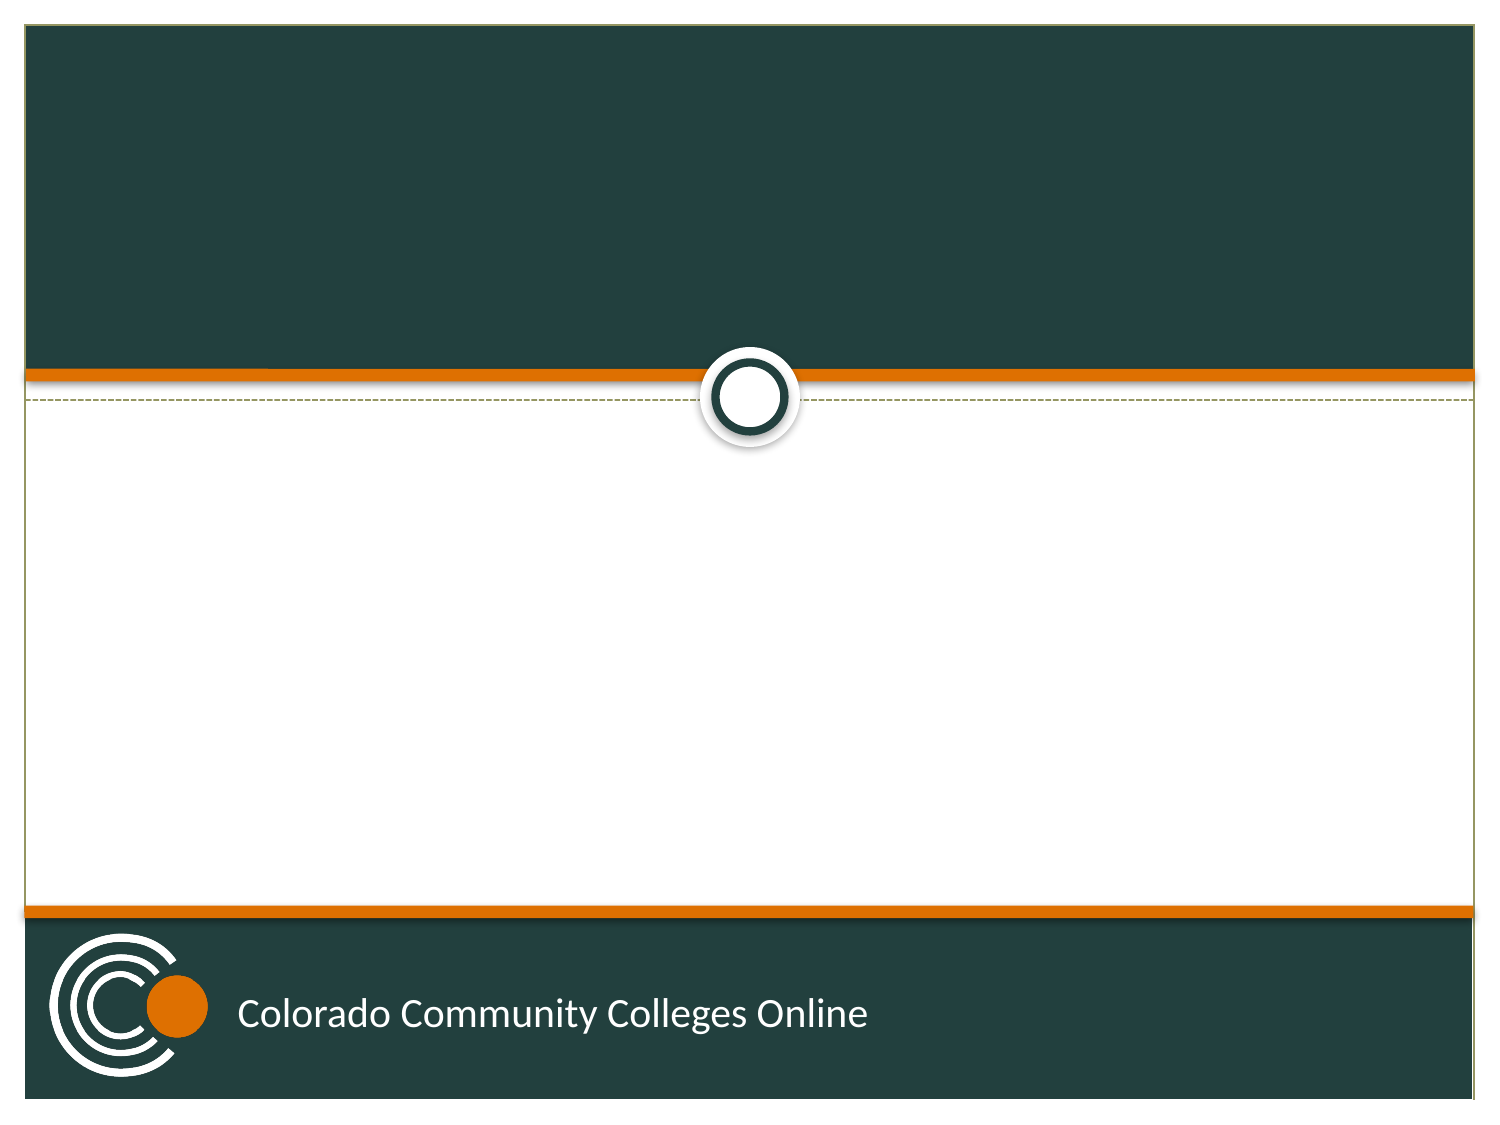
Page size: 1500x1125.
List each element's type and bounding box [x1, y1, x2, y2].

picture [49, 929, 220, 1081]
